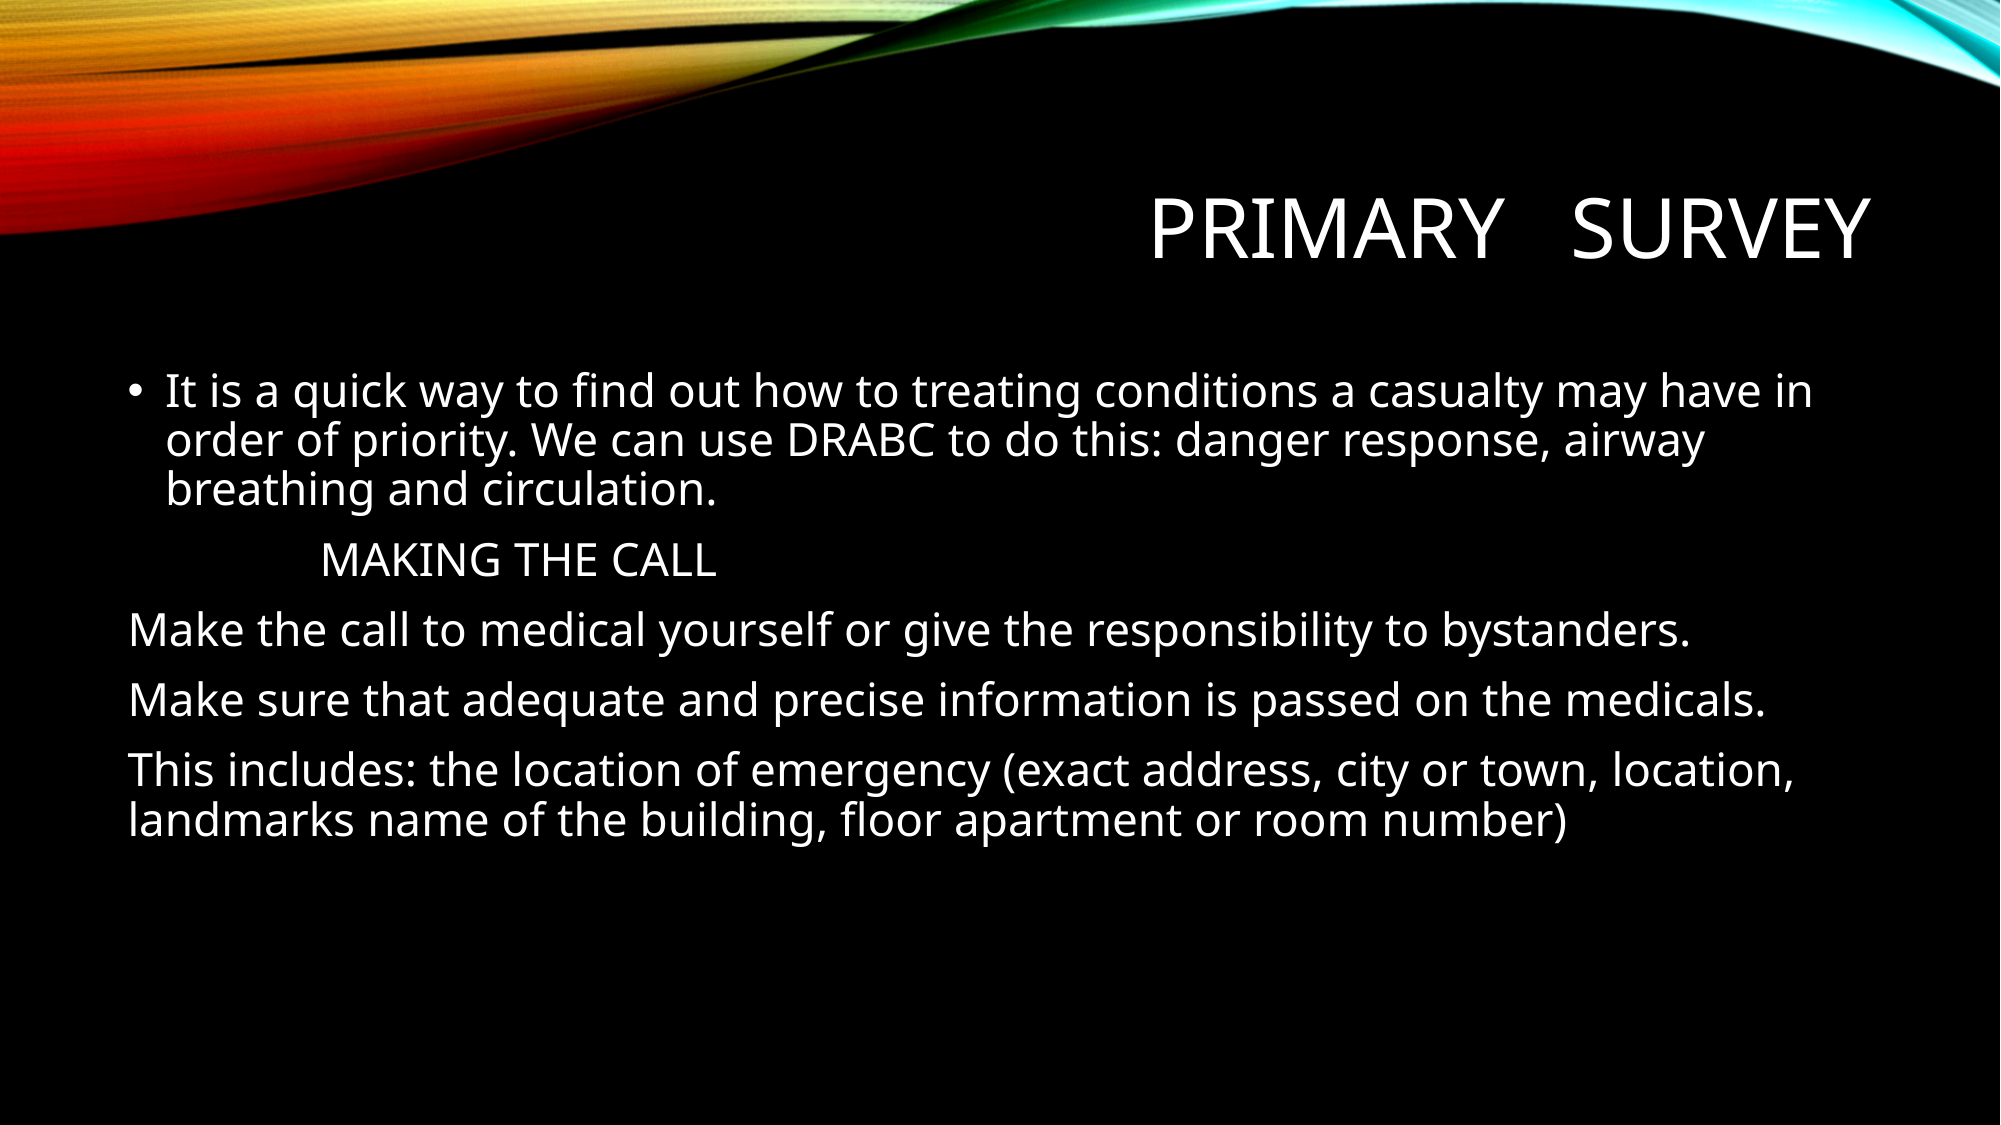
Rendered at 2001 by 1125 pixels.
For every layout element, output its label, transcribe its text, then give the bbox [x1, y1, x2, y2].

title Primary survey [474, 125, 1888, 338]
list It is a quick way to find out how to treating conditions a casualty may have in order of priority. We can use DRABC to do this: danger response, airway breathing and circulation. MAKING THE CALL Make the call to medical yourself or give the responsibility to bystanders. Make sure that adequate and precise information is passed on the medicals. This includes: the location of emergency (exact address, city or town, location, landmarks name of the building, floor apartment or room number) [112, 360, 1888, 1021]
picture [0, 0, 2000, 237]
